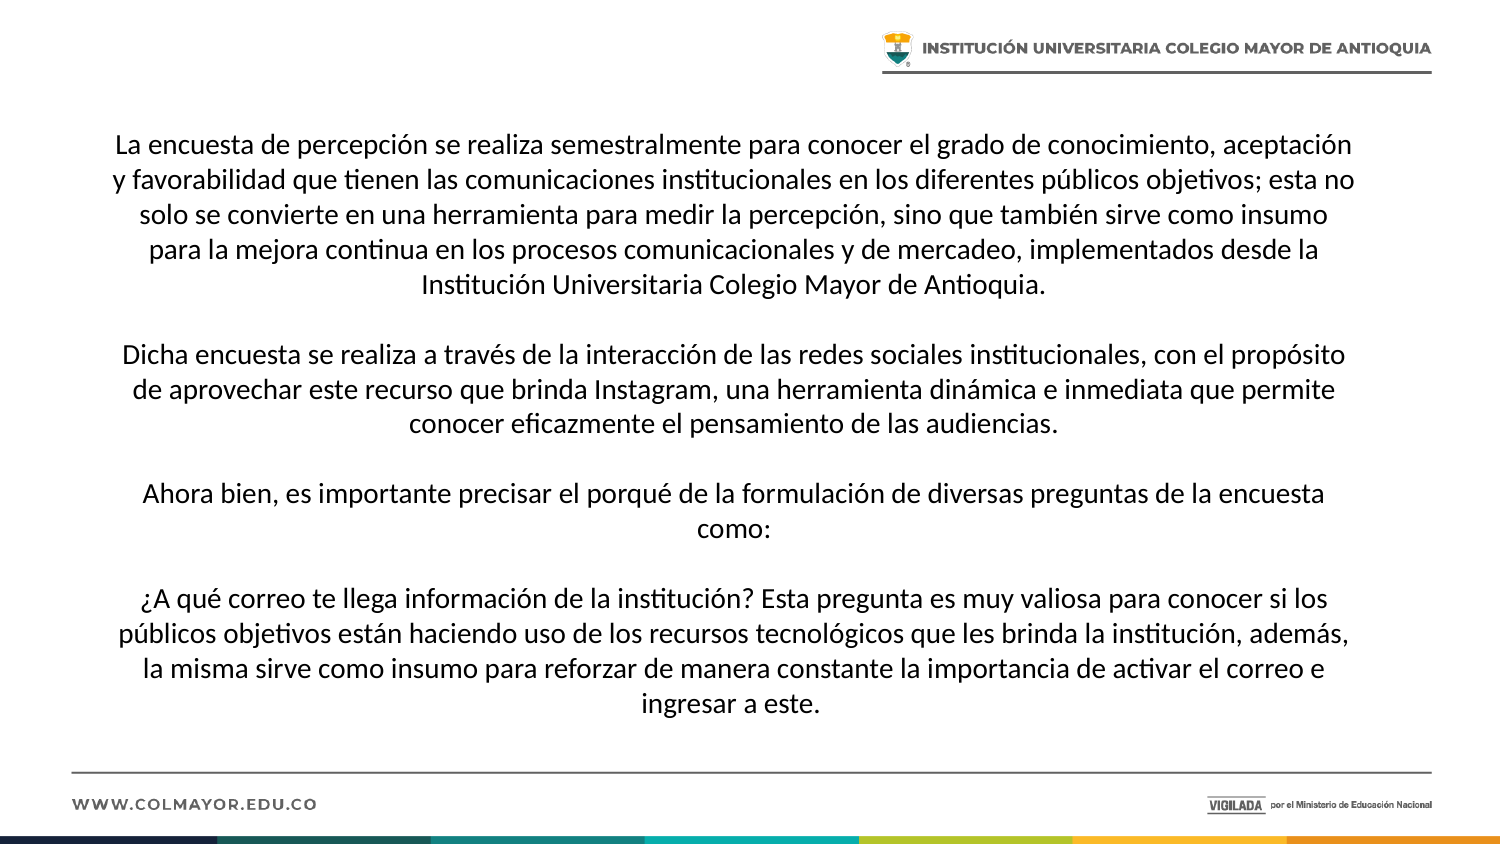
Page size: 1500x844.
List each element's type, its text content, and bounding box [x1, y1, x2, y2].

title La encuesta de percepción se realiza semestralmente para conocer el grado de conocimiento, aceptación y favorabilidad que tienen las comunicaciones institucionales en los diferentes públicos objetivos; esta no solo se convierte en una herramienta para medir la percepción, sino que también sirve como insumo para la mejora continua en los procesos comunicacionales y de mercadeo, implementados desde la Institución Universitaria Colegio Mayor de Antioquia. Dicha encuesta se realiza a través de la interacción de las redes sociales institucionales, con el propósito de aprovechar este recurso que brinda Instagram, una herramienta dinámica e inmediata que permite conocer eficazmente el pensamiento de las audiencias. Ahora bien, es importante precisar el porqué de la formulación de diversas preguntas de la encuesta como: ¿A qué correo te llega información de la institución? Esta pregunta es muy valiosa para conocer si los públicos objetivos están haciendo uso de los recursos tecnológicos que les brinda la institución, además, la misma sirve como insumo para reforzar de manera constante la importancia de activar el correo e ingresar a este. [96, 421, 1372, 603]
picture [0, 0, 1500, 844]
